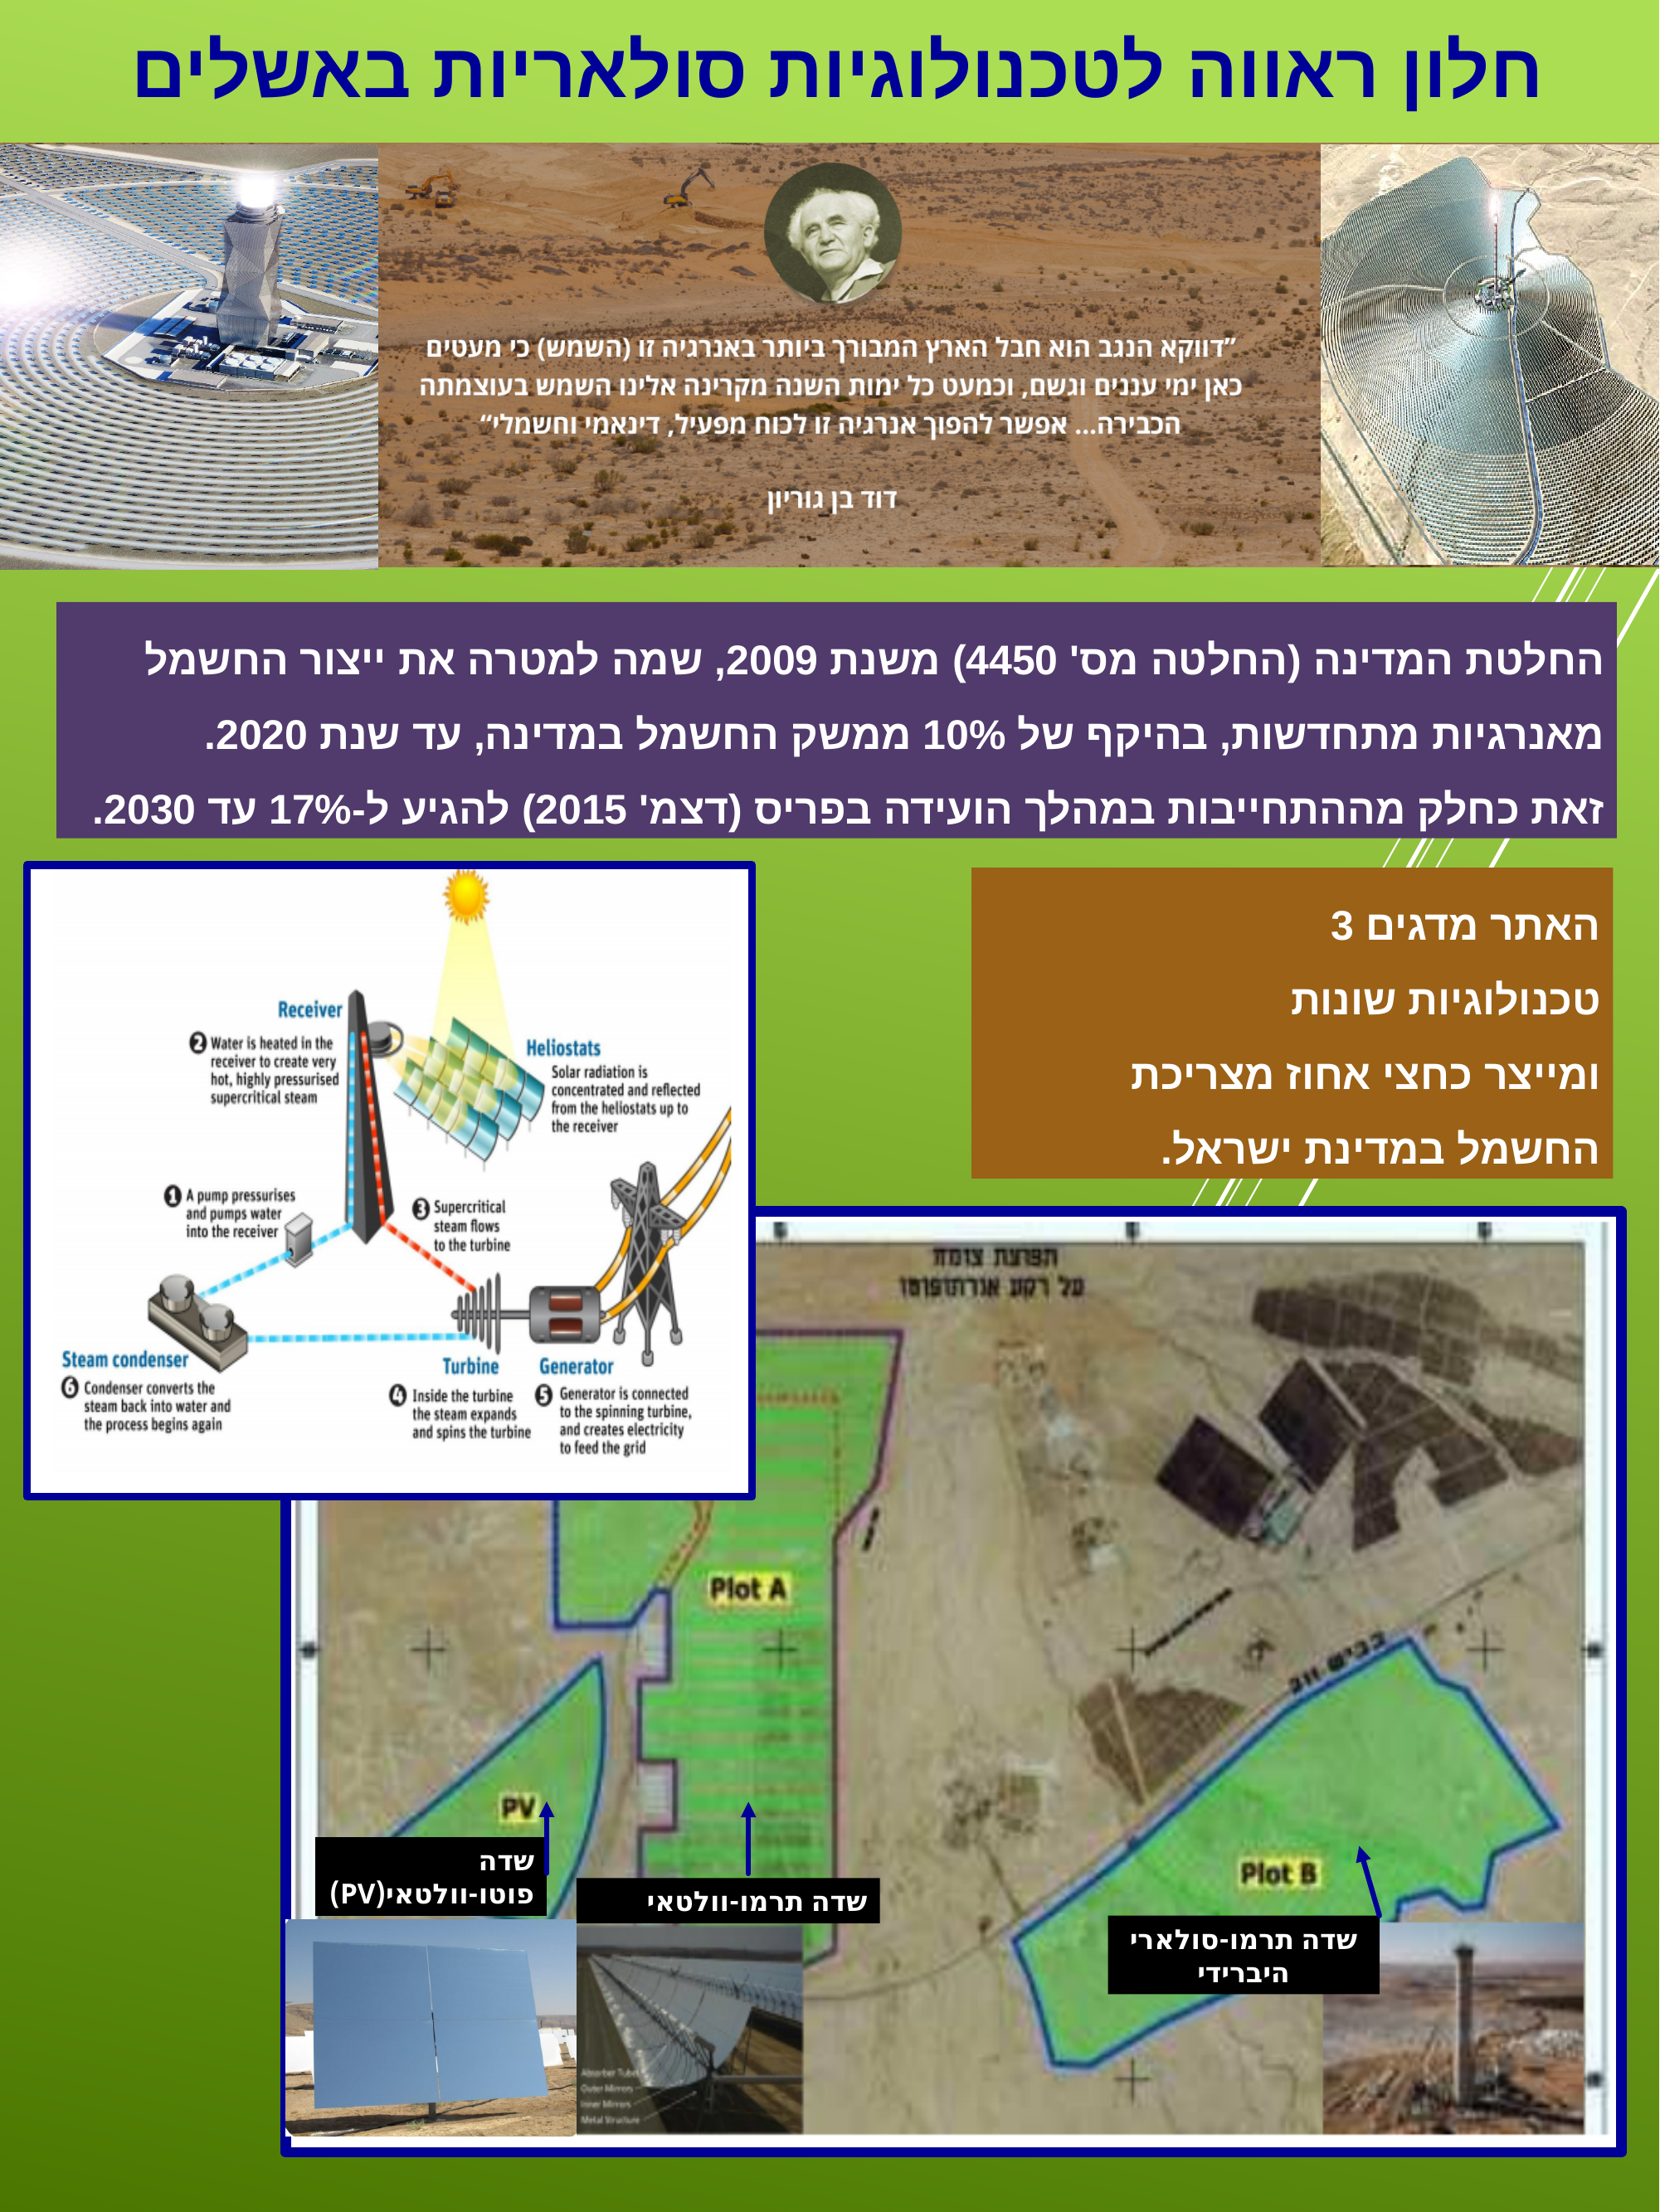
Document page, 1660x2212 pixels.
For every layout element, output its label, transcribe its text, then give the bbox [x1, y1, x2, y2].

text_box האתר מדגים 3 טכנולוגיות שונות ומייצר כחצי אחוז מצריכת החשמל במדינת ישראל. [971, 868, 1614, 1179]
picture [0, 142, 1659, 570]
picture [30, 868, 1617, 2148]
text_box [1359, 1845, 1380, 1916]
text_box החלטת המדינה (החלטה מס' 4450) משנת 2009, שמה למטרה את ייצור החשמל מאנרגיות מתחדשות, בהיקף של 10% ממשק החשמל במדינה, עד שנת 2020. זאת כחלק מההתחייבות במהלך הועידה בפריס (דצמ' 2015) להגיע ל-17% עד 2030. [56, 601, 1617, 839]
text_box חלון ראווה לטכנולוגיות סולאריות באשלים [56, 15, 1621, 119]
